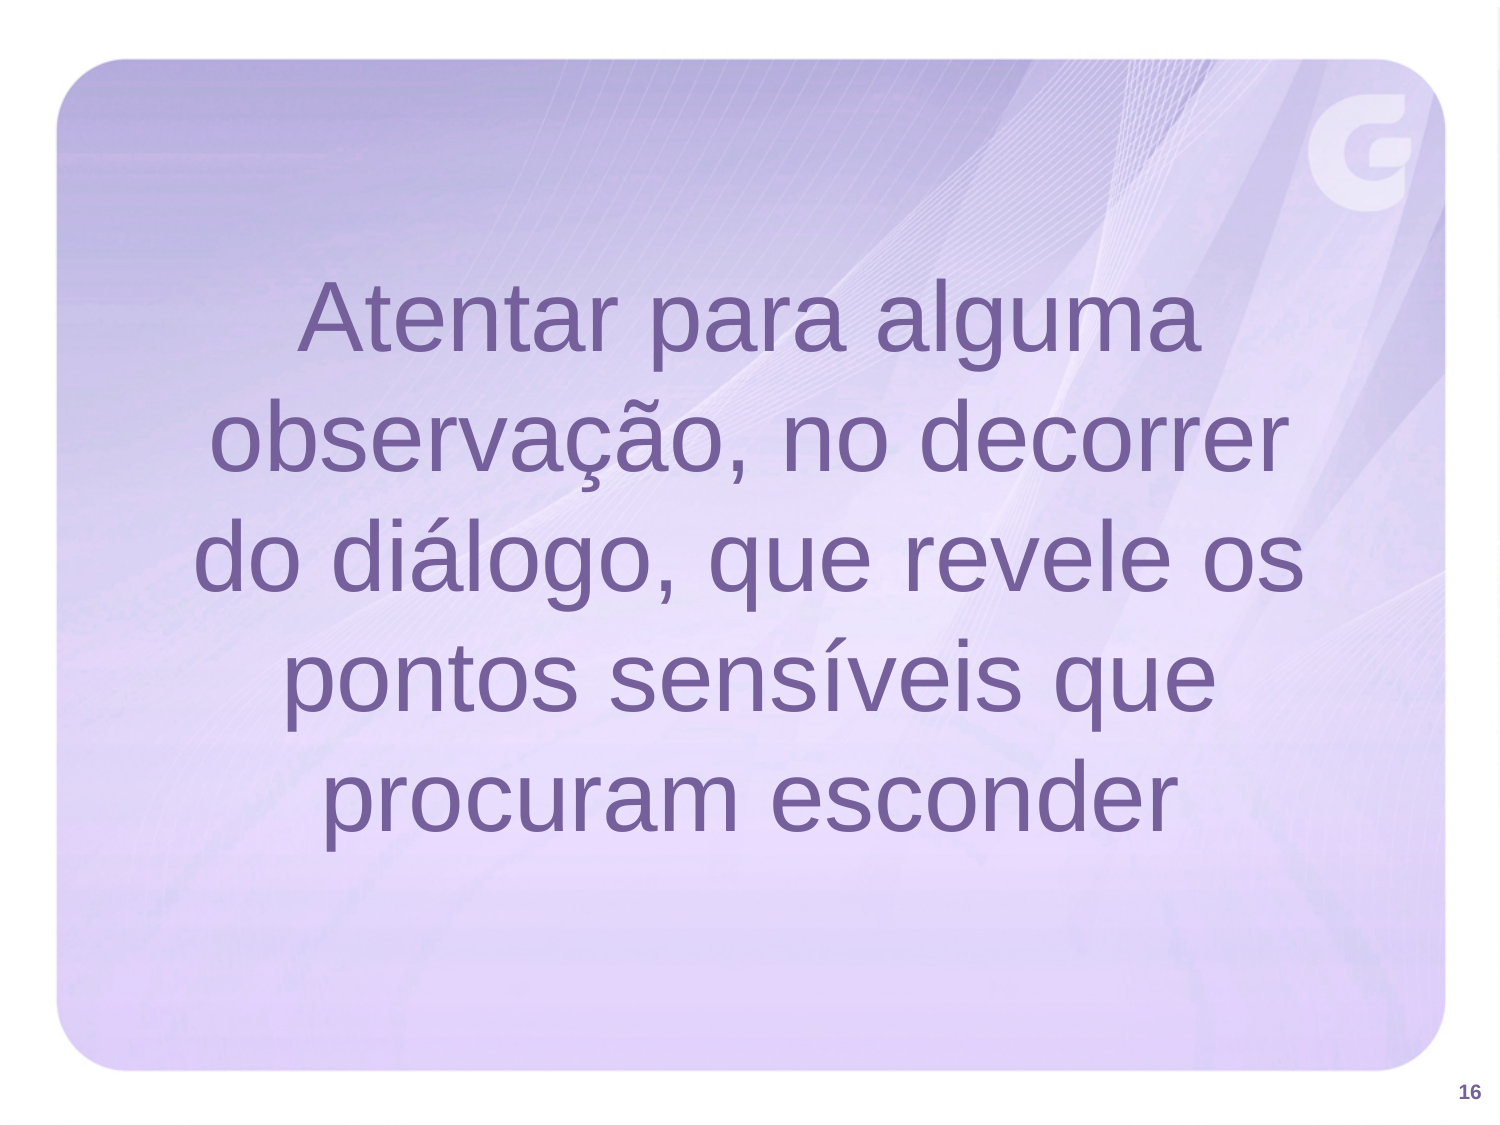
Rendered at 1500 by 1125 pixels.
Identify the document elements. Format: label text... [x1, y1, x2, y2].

text_box 16 [1139, 1070, 1490, 1125]
text_box Atentar para alguma observação, no decorrer do diálogo, que revele os pontos sensíveis que procuram esconder [159, 243, 1341, 894]
picture [5, 7, 1500, 1125]
